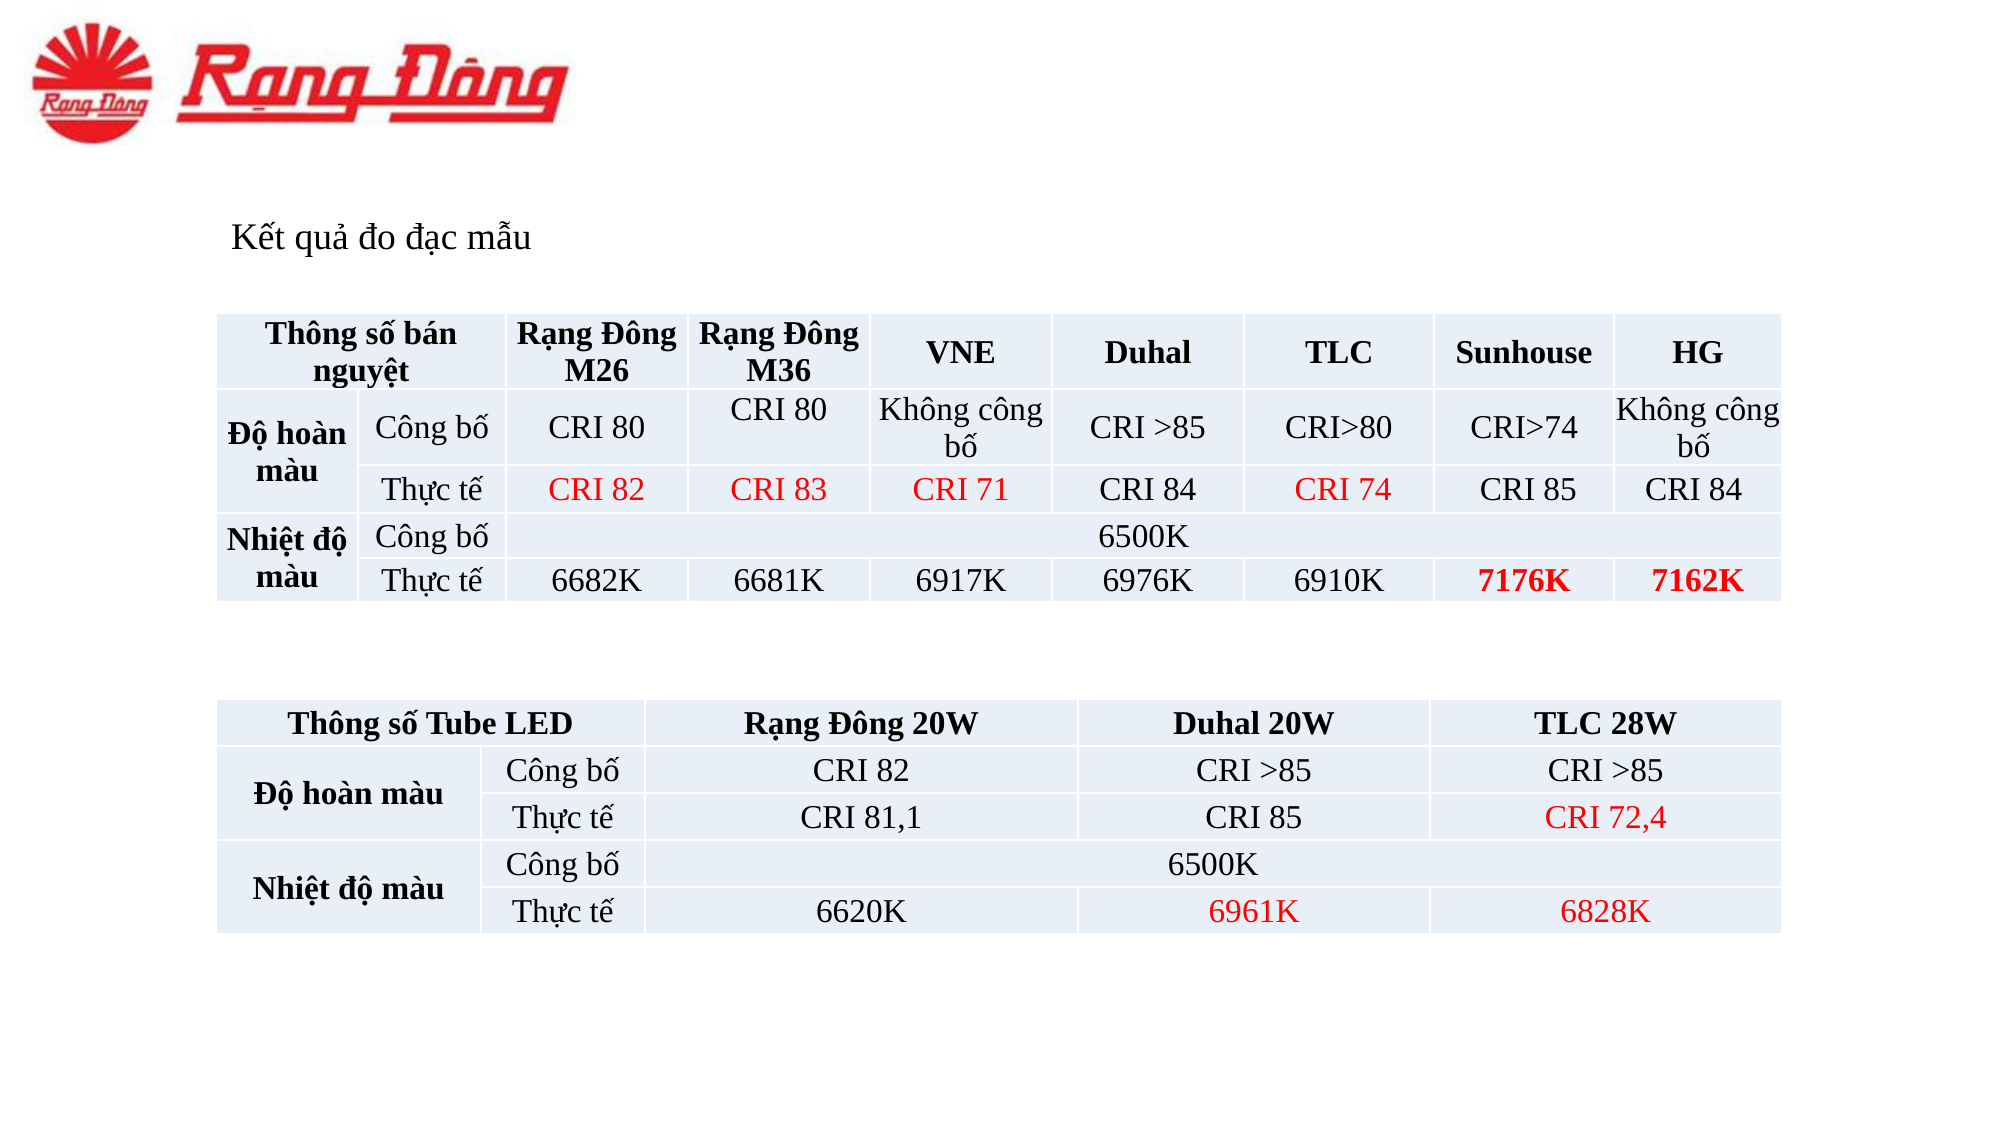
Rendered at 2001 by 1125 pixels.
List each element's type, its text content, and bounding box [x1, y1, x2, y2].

table_header Rạng Đông 20W [646, 700, 1077, 745]
table_header Rạng Đông M36 [689, 314, 869, 388]
table_cell CRI 85 [1435, 466, 1613, 512]
table_cell CRI>74 [1435, 390, 1613, 464]
text_box Kết quả đo đạc mẫu [216, 199, 1230, 264]
table_cell CRI 81,1 [646, 794, 1077, 839]
table_cell Nhiệt độ màu [217, 841, 480, 933]
table_header Thông số bán nguyệt [217, 314, 505, 388]
table_header VNE [871, 314, 1051, 388]
table_cell CRI 84 [1053, 466, 1243, 512]
table_header TLC 28W [1431, 700, 1781, 745]
table_cell 6500K [646, 841, 1781, 886]
table_cell Thực tế [359, 466, 505, 512]
table_cell 7162K [1615, 559, 1781, 601]
table_header Duhal 20W [1079, 700, 1429, 745]
table_cell Thực tế [482, 794, 644, 839]
table_cell CRI 82 [507, 466, 687, 512]
table_cell Công bố [482, 747, 644, 792]
table_header Rạng Đông M26 [507, 314, 687, 388]
table_cell CRI 84 [1615, 466, 1781, 512]
table_cell Không công bố [1615, 390, 1781, 464]
table_header Sunhouse [1435, 314, 1613, 388]
table_cell Thực tế [482, 888, 644, 933]
table_cell Công bố [359, 390, 505, 464]
table_cell CRI 82 [646, 747, 1077, 792]
table_header TLC [1245, 314, 1433, 388]
table_cell 7176K [1435, 559, 1613, 601]
table_cell Nhiệt độ màu [217, 514, 357, 601]
table_header Thông số Tube LED [217, 700, 644, 745]
table_cell CRI >85 [1079, 747, 1429, 792]
table_cell 6500K [507, 514, 1781, 557]
table_cell CRI 74 [1245, 466, 1433, 512]
table_cell CRI 85 [1079, 794, 1429, 839]
table_cell CRI 72,4 [1431, 794, 1781, 839]
table_cell Thực tế [359, 559, 505, 601]
table_cell Độ hoàn màu [217, 390, 357, 512]
table_header Duhal [1053, 314, 1243, 388]
picture [0, 0, 602, 146]
table_cell 6976K [1053, 559, 1243, 601]
table_cell 6828K [1431, 888, 1781, 933]
table_cell Không công bố [871, 390, 1051, 464]
table_cell 6620K [646, 888, 1077, 933]
table_cell Công bố [359, 514, 505, 557]
table_cell CRI 80 [507, 390, 687, 464]
table_cell CRI >85 [1431, 747, 1781, 792]
table_cell CRI>80 [1245, 390, 1433, 464]
table_cell CRI 71 [871, 466, 1051, 512]
table_header HG [1615, 314, 1781, 388]
table_cell 6682K [507, 559, 687, 601]
table_cell 6910K [1245, 559, 1433, 601]
table_cell 6681K [689, 559, 869, 601]
table_cell CRI >85 [1053, 390, 1243, 464]
table_cell Công bố [482, 841, 644, 886]
table_cell 6961K [1079, 888, 1429, 933]
table_cell 6917K [871, 559, 1051, 601]
table_cell CRI 80 [689, 390, 869, 464]
table_cell Độ hoàn màu [217, 747, 480, 839]
table_cell CRI 83 [689, 466, 869, 512]
